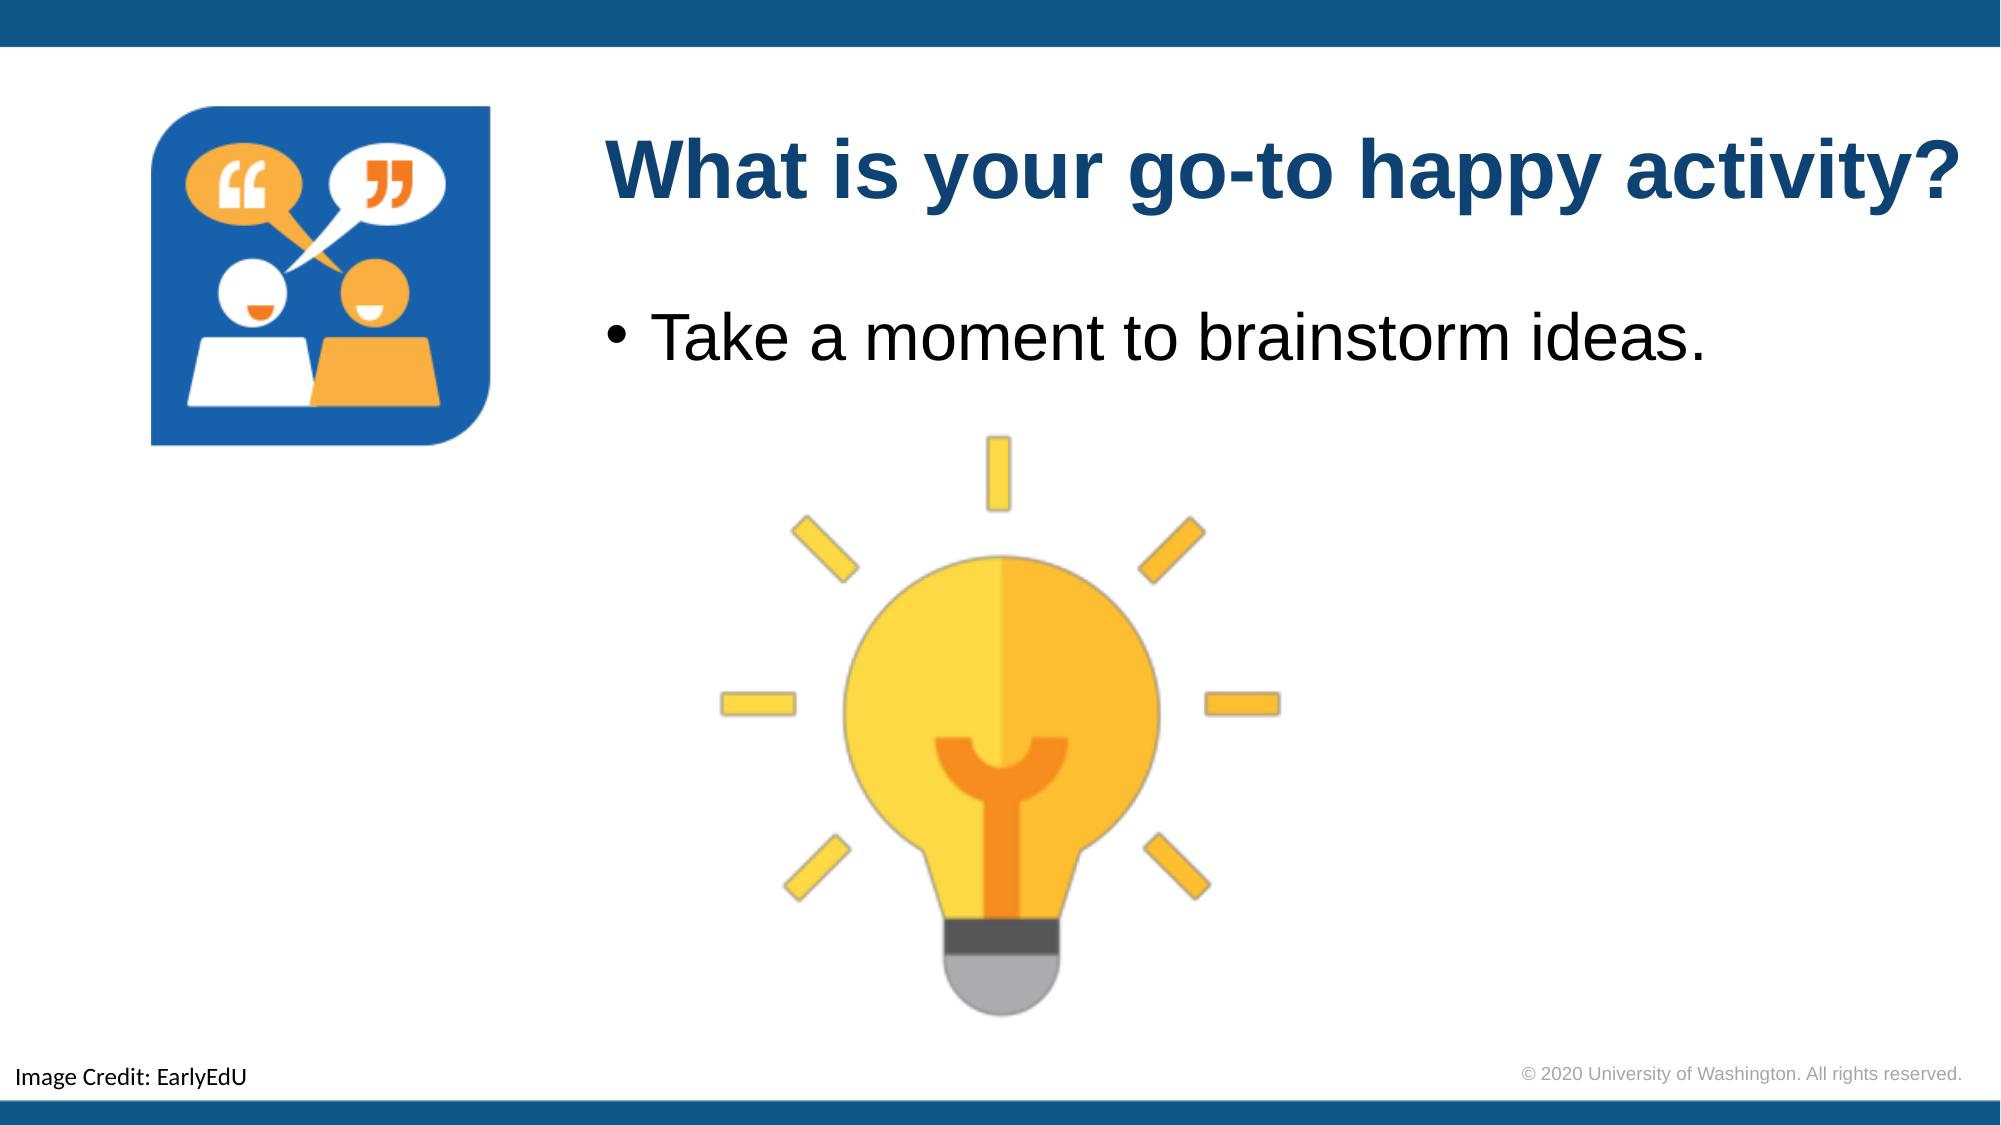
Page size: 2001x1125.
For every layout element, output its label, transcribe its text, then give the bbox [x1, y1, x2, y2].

list Take a moment to brainstorm ideas. [590, 286, 1970, 935]
picture [0, 0, 2001, 1125]
title What is your go-to happy activity? [590, 79, 2000, 252]
text_box Image Credit: EarlyEdU [0, 1049, 450, 1103]
